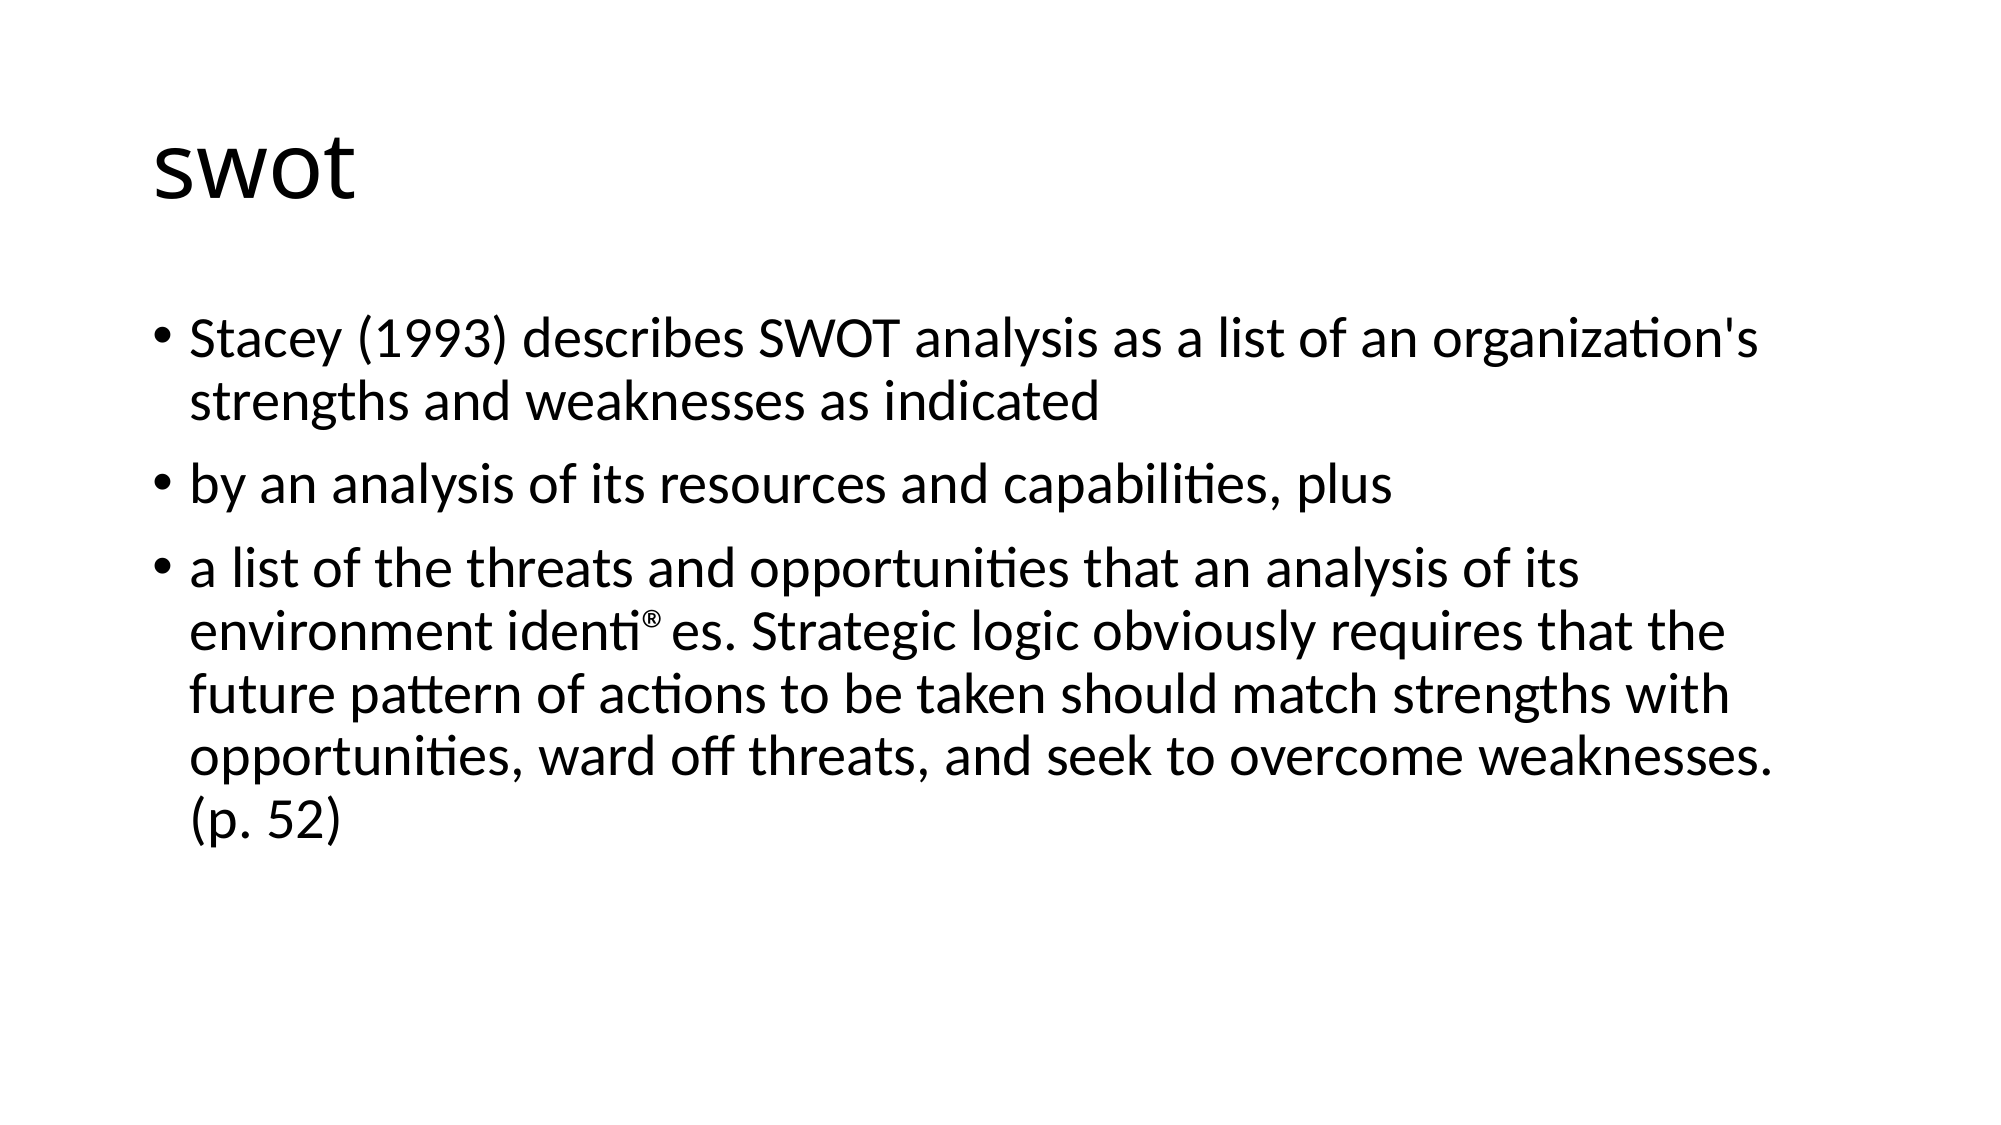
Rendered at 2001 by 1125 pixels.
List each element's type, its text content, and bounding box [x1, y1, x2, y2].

title swot [137, 59, 1863, 278]
list Stacey (1993) describes SWOT analysis as a list of an organization's strengths and weaknesses as indicated by an analysis of its resources and capabilities, plus a list of the threats and opportunities that an analysis of its environment identi®es. Strategic logic obviously requires that the future pattern of actions to be taken should match strengths with opportunities, ward off threats, and seek to overcome weaknesses. (p. 52) [137, 299, 1863, 1014]
